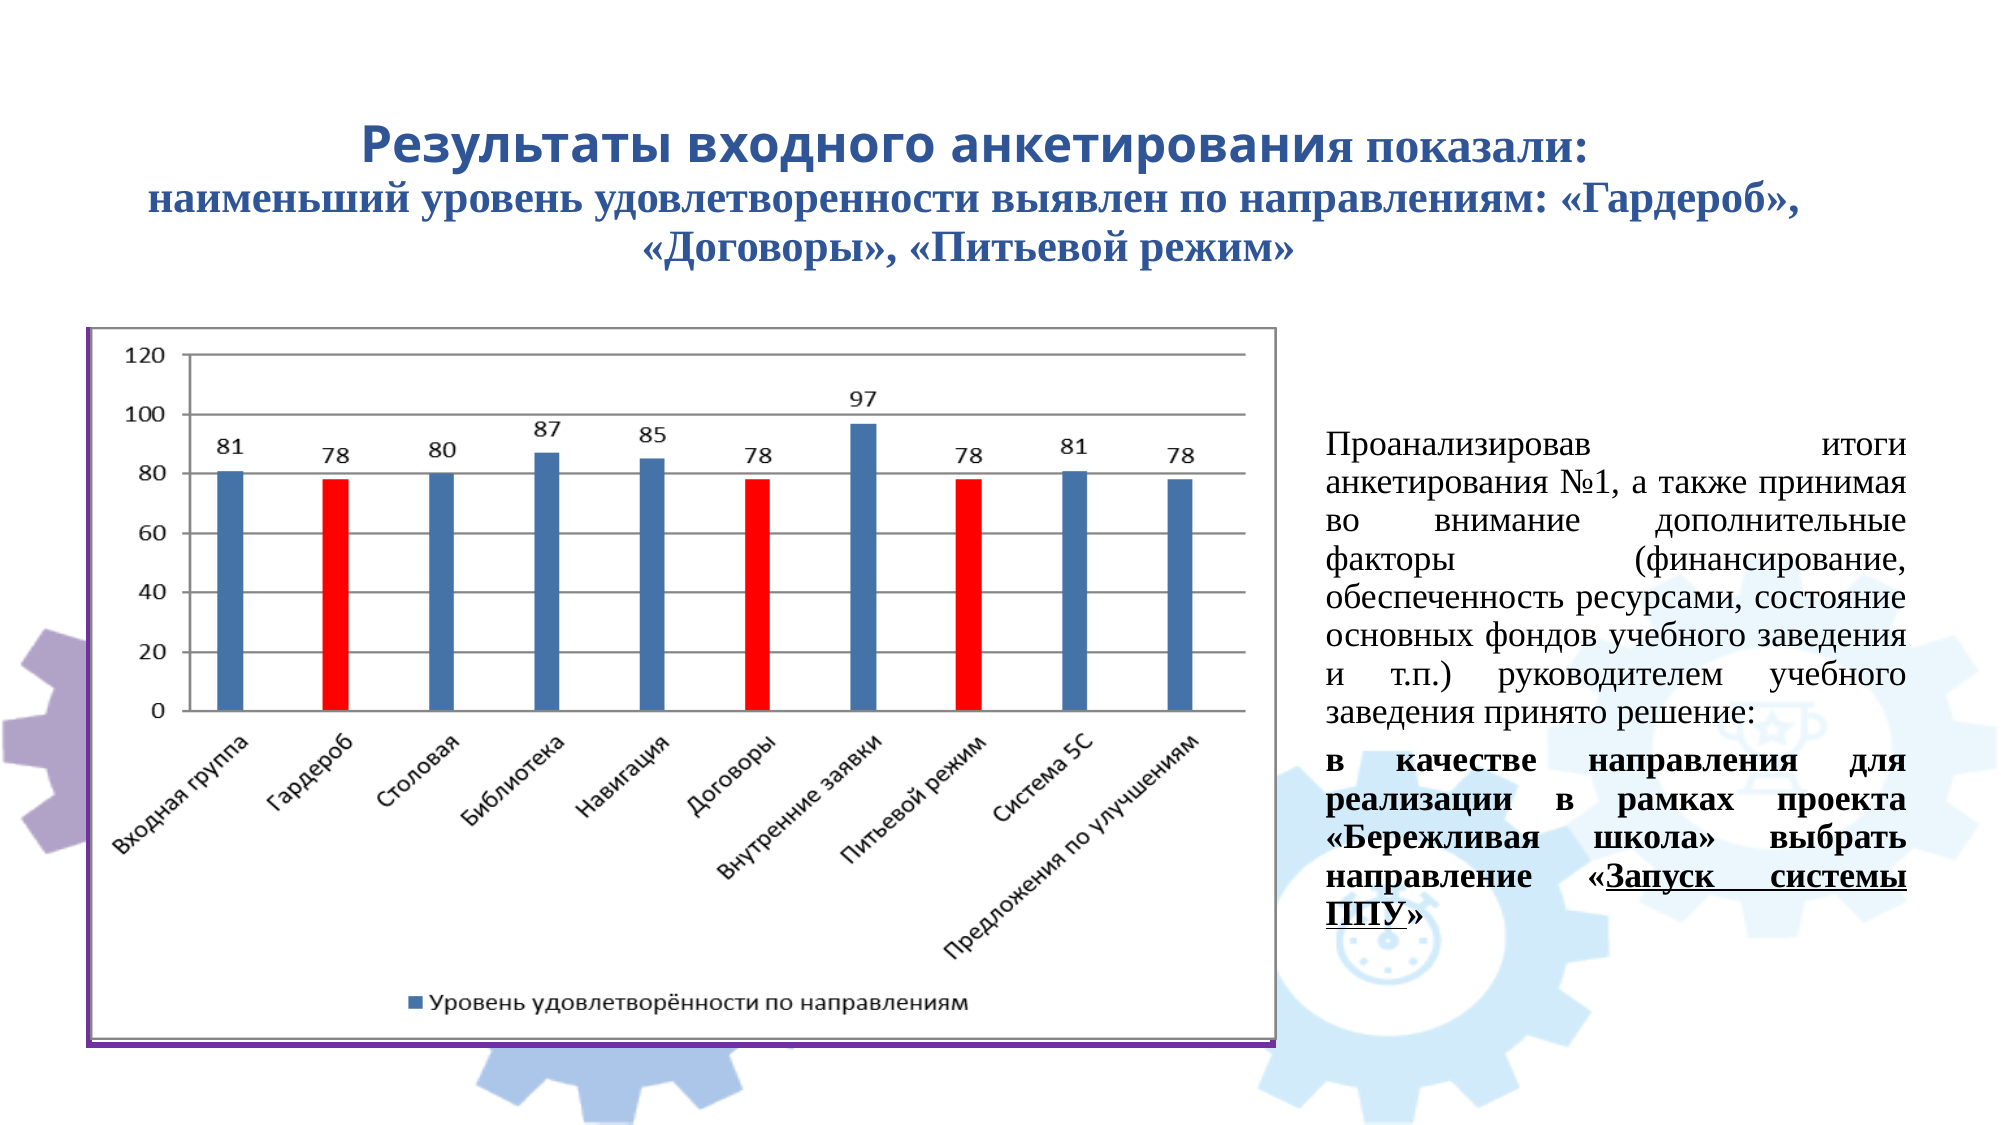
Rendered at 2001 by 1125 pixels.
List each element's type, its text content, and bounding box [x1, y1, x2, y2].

picture [90, 327, 1277, 1040]
subtitle Проанализировав итоги анкетирования №1, а также принимая во внимание дополнительные факторы (финансирование, обеспеченность ресурсами, состояние основных фондов учебного заведения и т.п.) руководителем учебного заведения принято решение: в качестве направления для реализации в рамках проекта «Бережливая школа» выбрать направление «Запуск системы ППУ» [1310, 369, 1923, 976]
text_box Таблица по итогам анкетирования [88, 329, 1274, 1046]
title Результаты входного анкетирования показали: наименьший уровень удовлетворенности выявлен по направлениям: «Гардероб», «Договоры», «Питьевой режим» [100, 0, 1850, 279]
